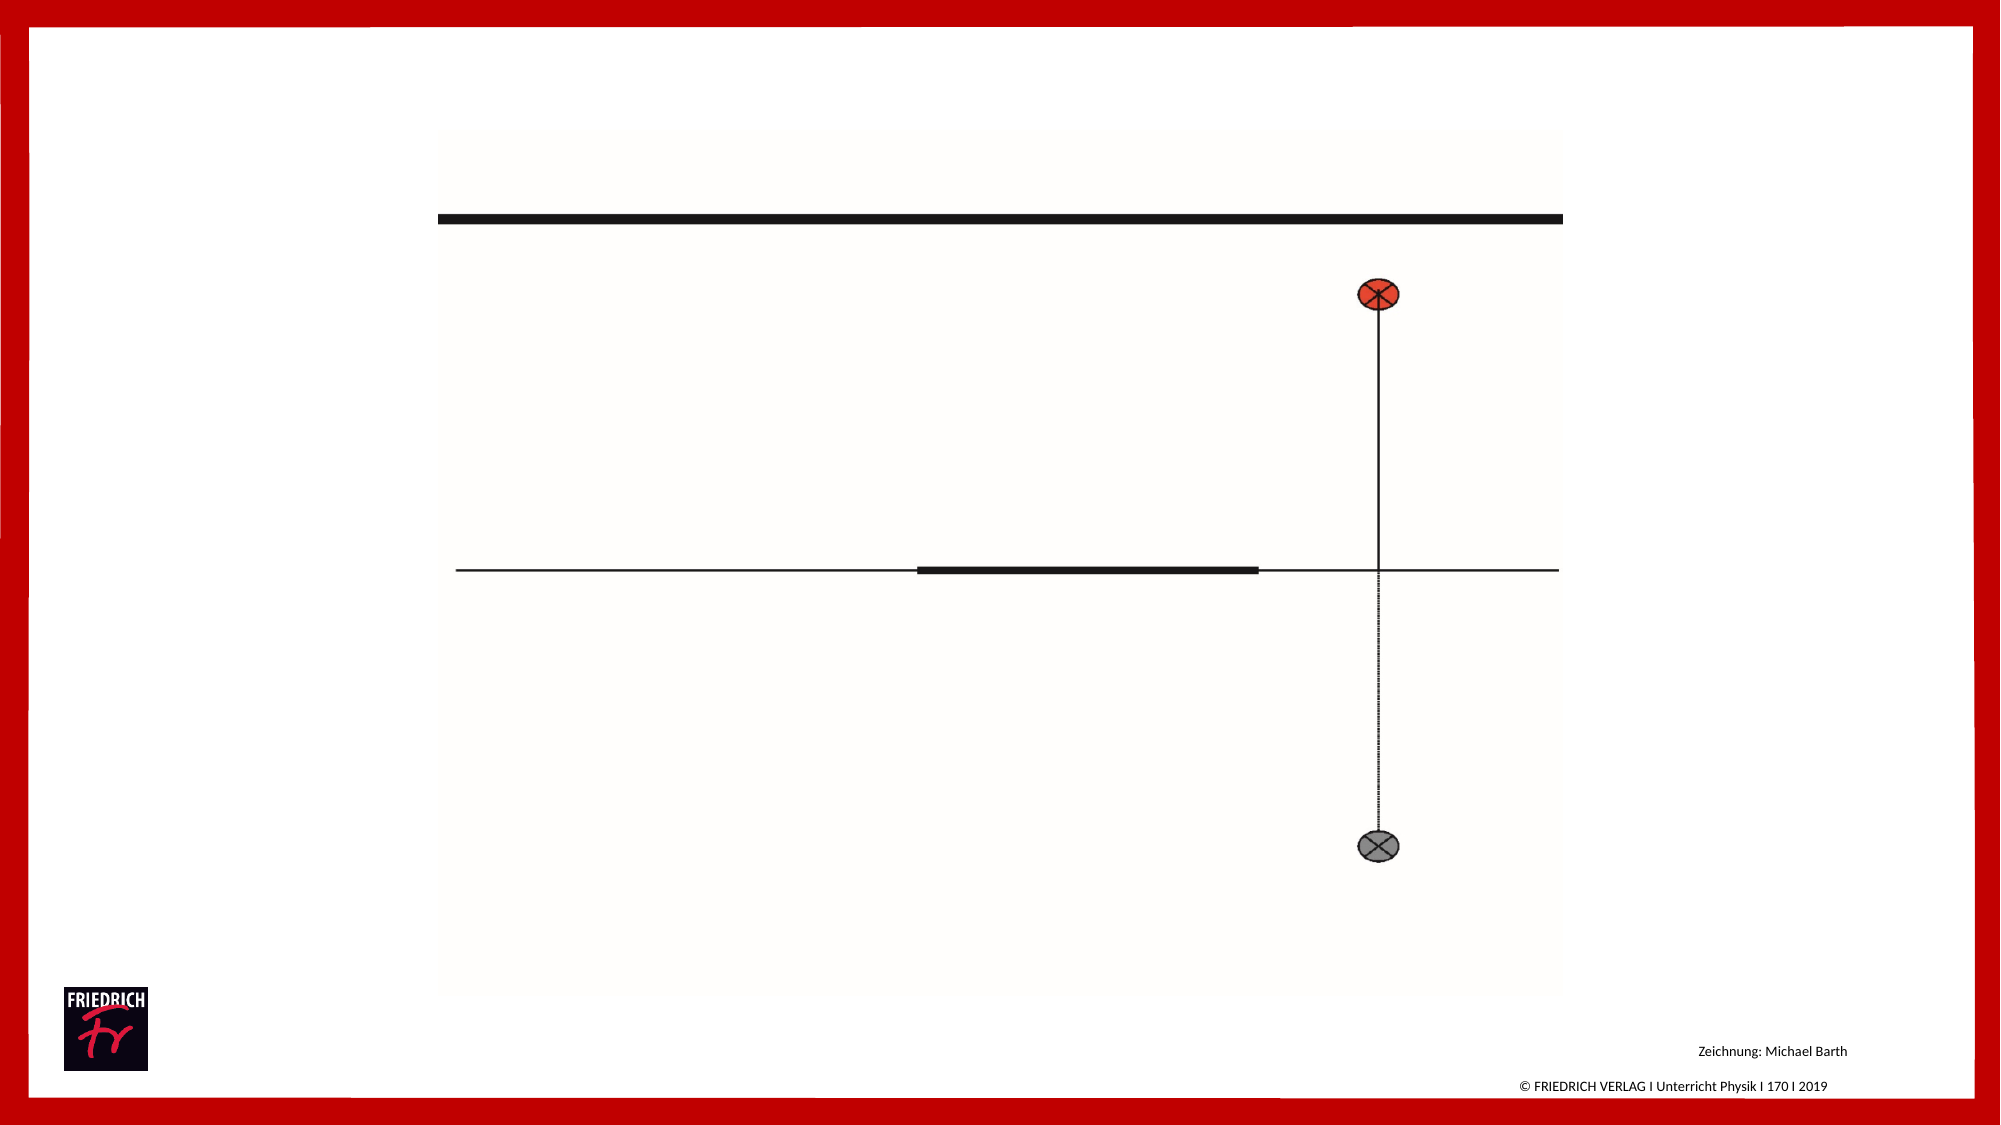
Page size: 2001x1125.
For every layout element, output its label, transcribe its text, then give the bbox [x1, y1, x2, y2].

text_box Zeichnung: Michael Barth [1683, 1031, 1890, 1077]
picture [64, 987, 148, 1071]
text_box © FRIEDRICH VERLAG I Unterricht Physik I 170 I 2019 [1504, 1036, 1980, 1112]
text_box [12, 11, 566, 1114]
text_box [1433, 11, 1991, 1114]
picture [438, 0, 1563, 1125]
